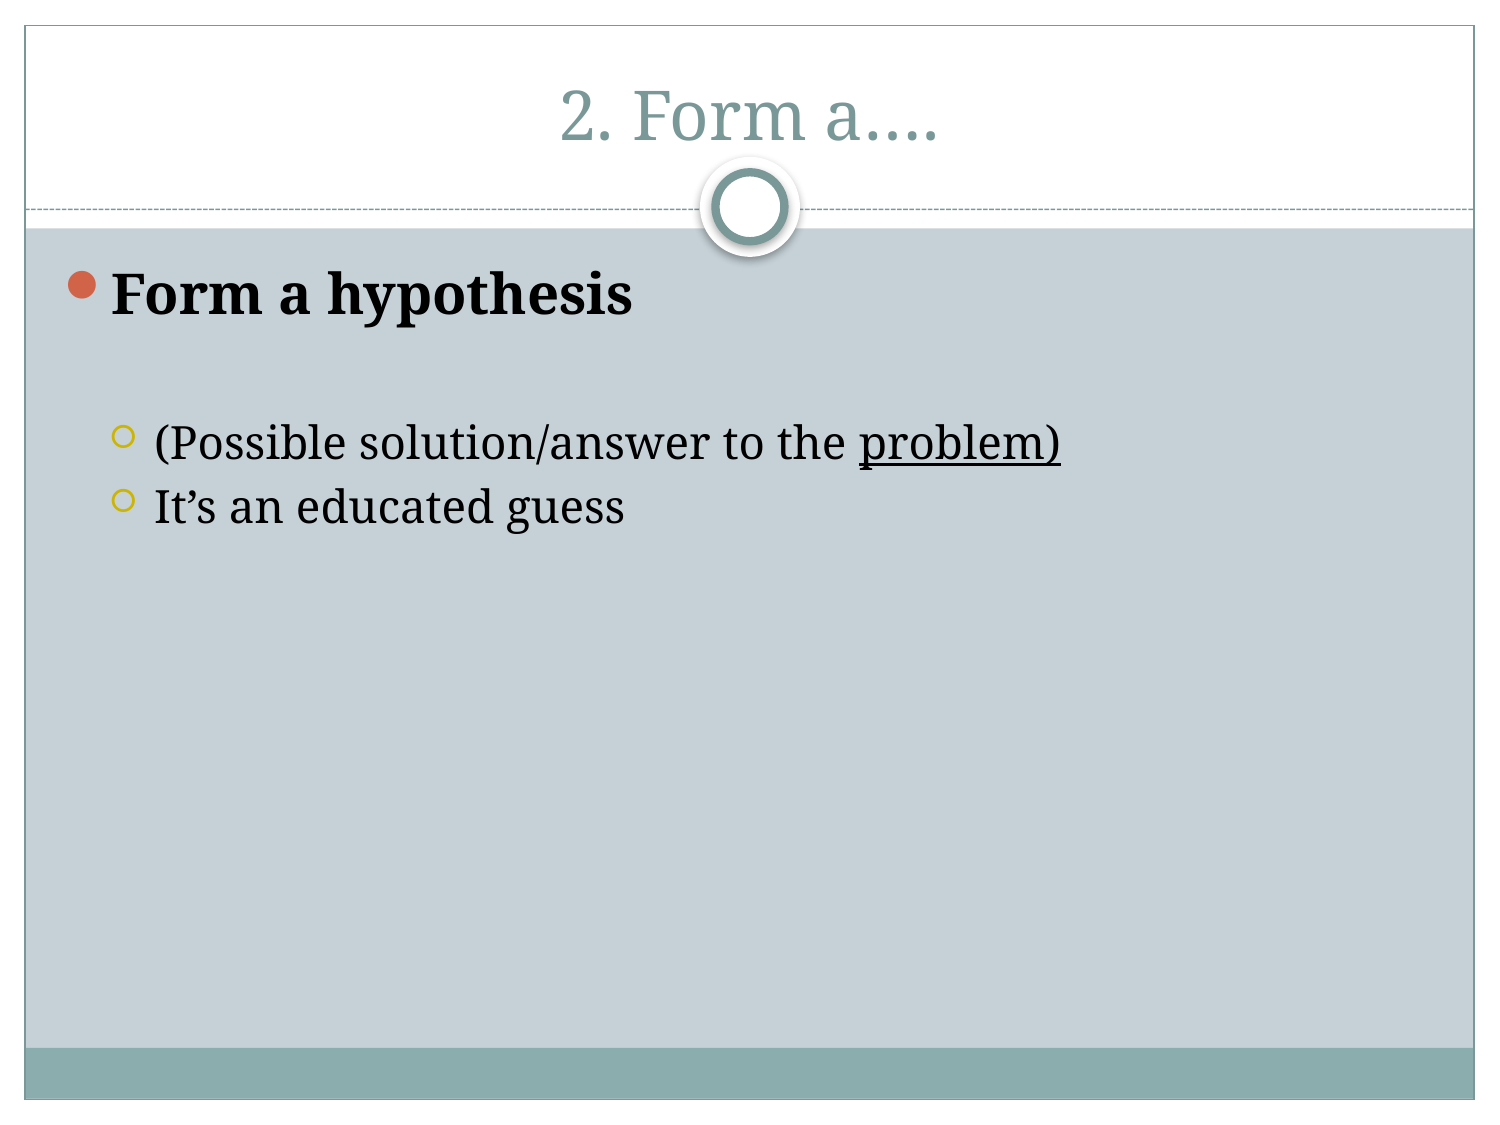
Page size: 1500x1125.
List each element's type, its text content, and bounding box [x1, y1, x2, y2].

list Form a hypothesis (Possible solution/answer to the problem) It’s an educated guess [49, 250, 1445, 1001]
title 2. Form a…. [49, 37, 1450, 162]
